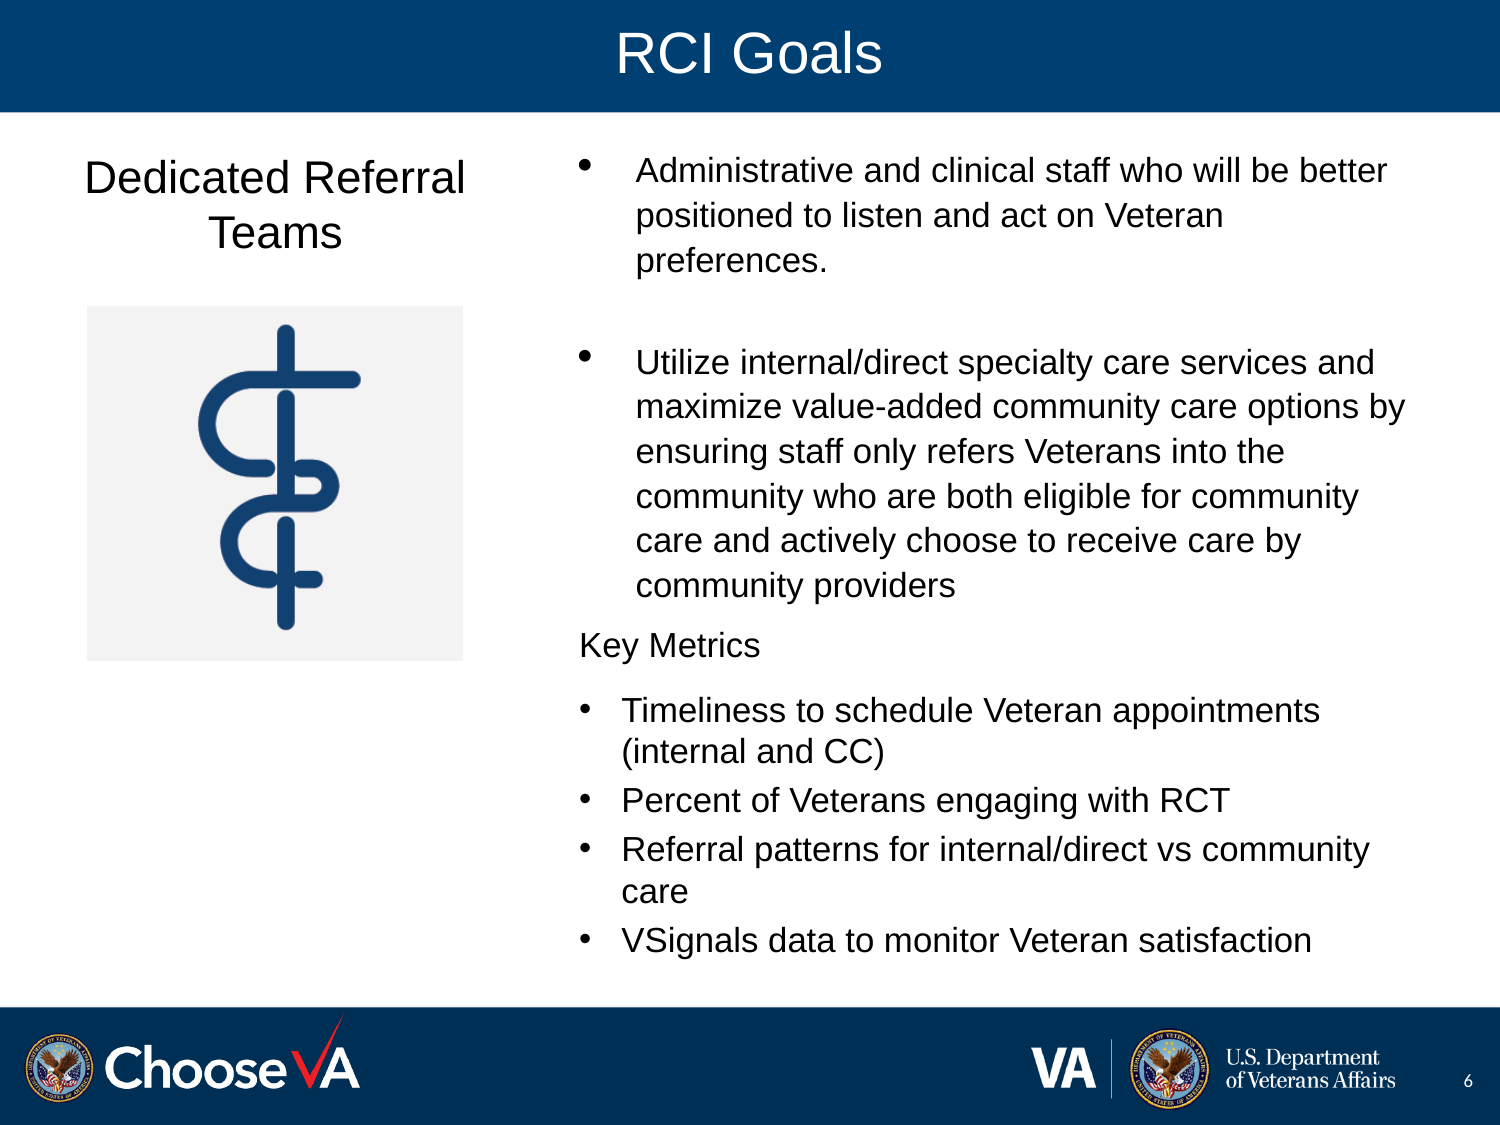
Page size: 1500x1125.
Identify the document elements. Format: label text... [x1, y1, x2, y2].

title RCI Goals [0, 0, 1500, 113]
picture [1031, 1028, 1395, 1110]
picture [24, 1012, 360, 1103]
text_box Dedicated Referral Teams [21, 140, 529, 266]
slide_number 6 [1138, 1049, 1489, 1110]
list Administrative and clinical staff who will be better positioned to listen and act on Veteran preferences. Utilize internal/direct specialty care services and maximize value-added community care options by ensuring staff only refers Veterans into the community who are both eligible for community care and actively choose to receive care by community providers Key Metrics Timeliness to schedule Veteran appointments (internal and CC) Percent of Veterans engaging with RCT Referral patterns for internal/direct vs community care VSignals data to monitor Veteran satisfaction [564, 137, 1425, 973]
picture [87, 306, 463, 661]
